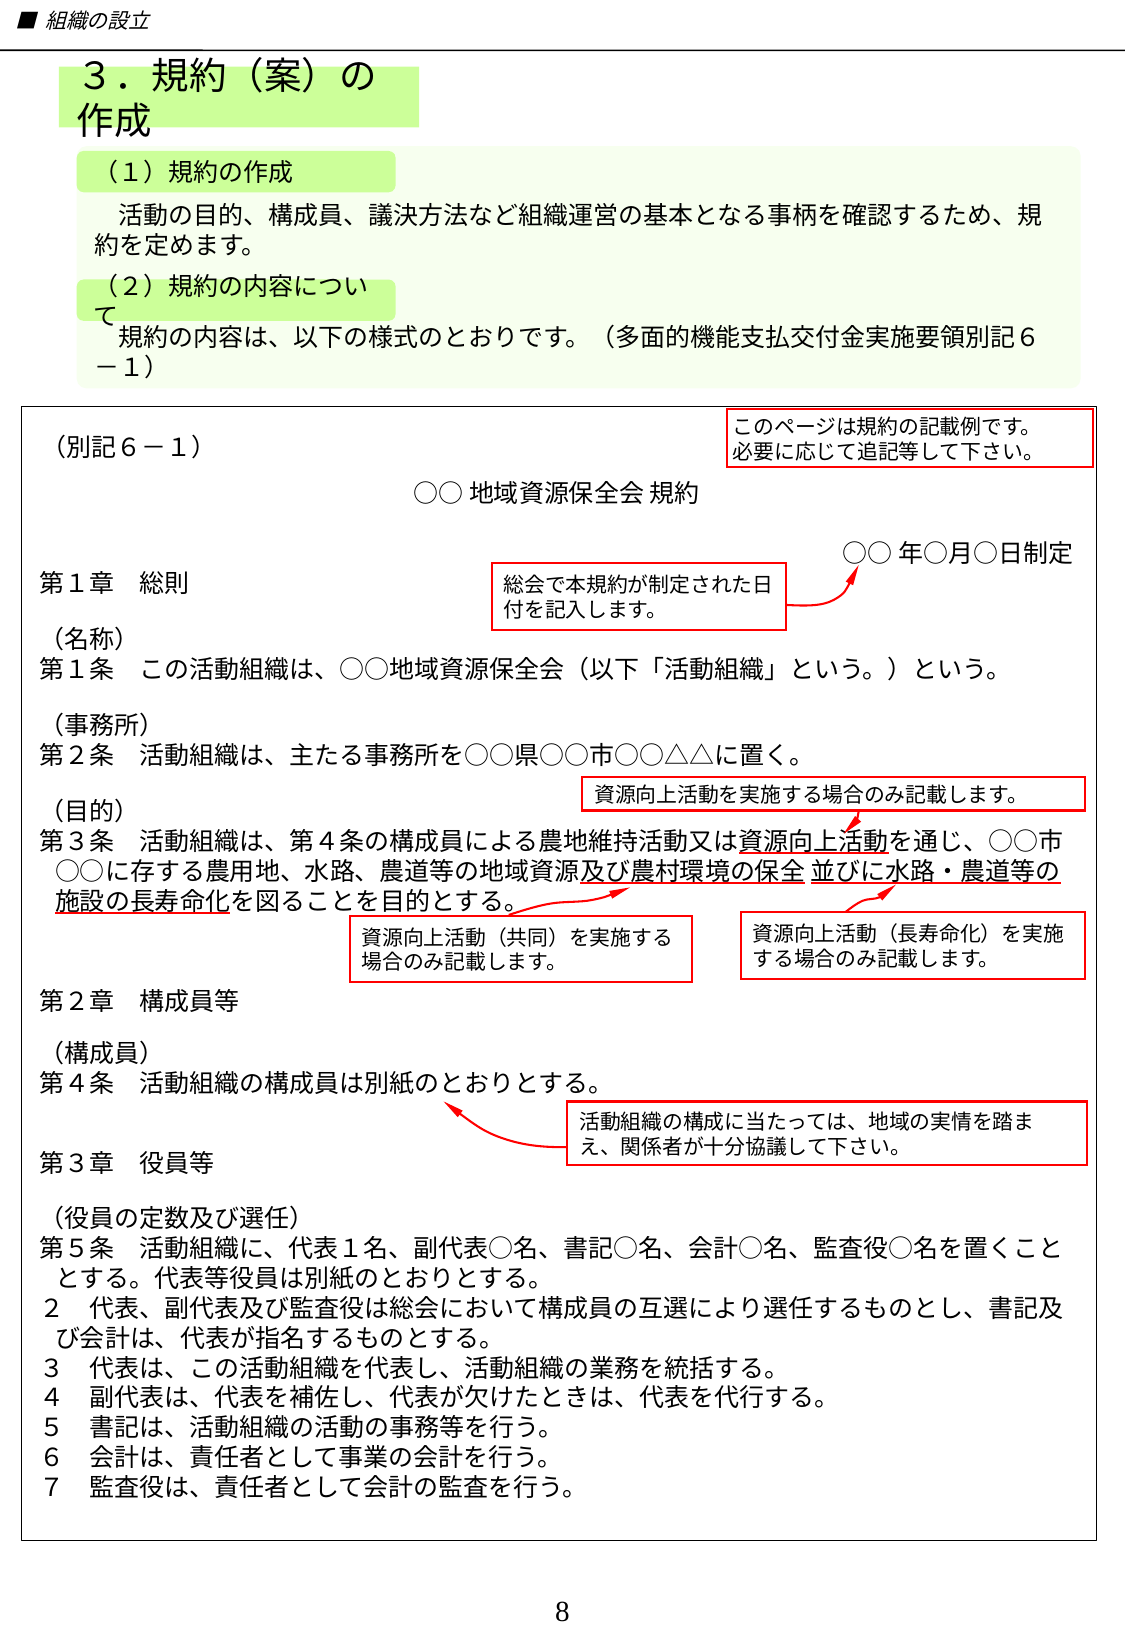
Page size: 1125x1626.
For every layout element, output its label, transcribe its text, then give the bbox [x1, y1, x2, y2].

text_box [843, 810, 862, 834]
text_box [844, 884, 896, 914]
text_box 規約の内容は、以下の様式のとおりです。（多面的機能支払交付金実施要領別記６－１） [94, 321, 1052, 382]
text_box [443, 1101, 567, 1150]
text_box 8 [509, 1592, 616, 1625]
text_box 資源向上活動（共同）を実施する場合のみ記載します。 [349, 915, 693, 983]
text_box 総会で本規約が制定された日付を記入します。 [491, 562, 787, 630]
text_box （別記６－１） [27, 424, 247, 469]
text_box [74, 144, 1083, 391]
text_box ○○地域資源保全会 規約 ○○年○月○日制定 第１章 総則 （名称） 第１条 この活動組織は、○○地域資源保全会（以下「活動組織」という。）という。 （事務所） 第２条 活動組織は、主たる事務所を○○県○○市○○△△に置く。 （目的） 第３条 活動組織は、第４条の構成員による農地維持活動又は資源向上活動を通じ、○○市○○に存する農用地、水路、農道等の地域資源及び農村環境の保全 並びに水路・農道等の施設の長寿命化を図ることを目的とする｡ 第２章 構成員等 （構成員） 第４条 活動組織の構成員は別紙のとおりとする。 第３章 役員等 （役員の定数及び選任） 第５条 活動組織に、代表１名、副代表○名、書記○名、会計○名、監査役○名を置くこととする。代表等役員は別紙のとおりとする。 ２ 代表、副代表及び監査役は総会において構成員の互選により選任するものとし、書記及び会計は、代表が指名するものとする。 ３ 代表は、この活動組織を代表し、活動組織の業務を統括する。 ４ 副代表は、代表を補佐し、代表が欠けたときは、代表を代行する。 ５ 書記は、活動組織の活動の事務等を行う。 ６ 会計は、責任者として事業の会計を行う。 ７ 監査役は、責任者として会計の監査を行う。 [24, 469, 1088, 1510]
text_box ３．規約（案）の作成 [57, 65, 421, 129]
text_box [20, 405, 1099, 1543]
text_box （２）規約の内容について [74, 277, 398, 323]
text_box （１）規約の作成 [74, 148, 398, 195]
text_box [786, 564, 859, 608]
text_box このページは規約の記載例です。 必要に応じて追記等して下さい。 [726, 409, 1094, 468]
text_box ■ 組織の設立 [0, 0, 1125, 40]
text_box 資源向上活動を実施する場合のみ記載します。 [582, 777, 1086, 811]
text_box 活動の目的、構成員、議決方法など組織運営の基本となる事柄を確認するため、規約を定めます。 [94, 199, 1052, 260]
text_box [508, 887, 631, 917]
text_box 活動組織の構成に当たっては、地域の実情を踏まえ、関係者が十分協議して下さい。 [567, 1101, 1088, 1165]
text_box 資源向上活動（長寿命化）を実施する場合のみ記載します。 [740, 912, 1086, 980]
